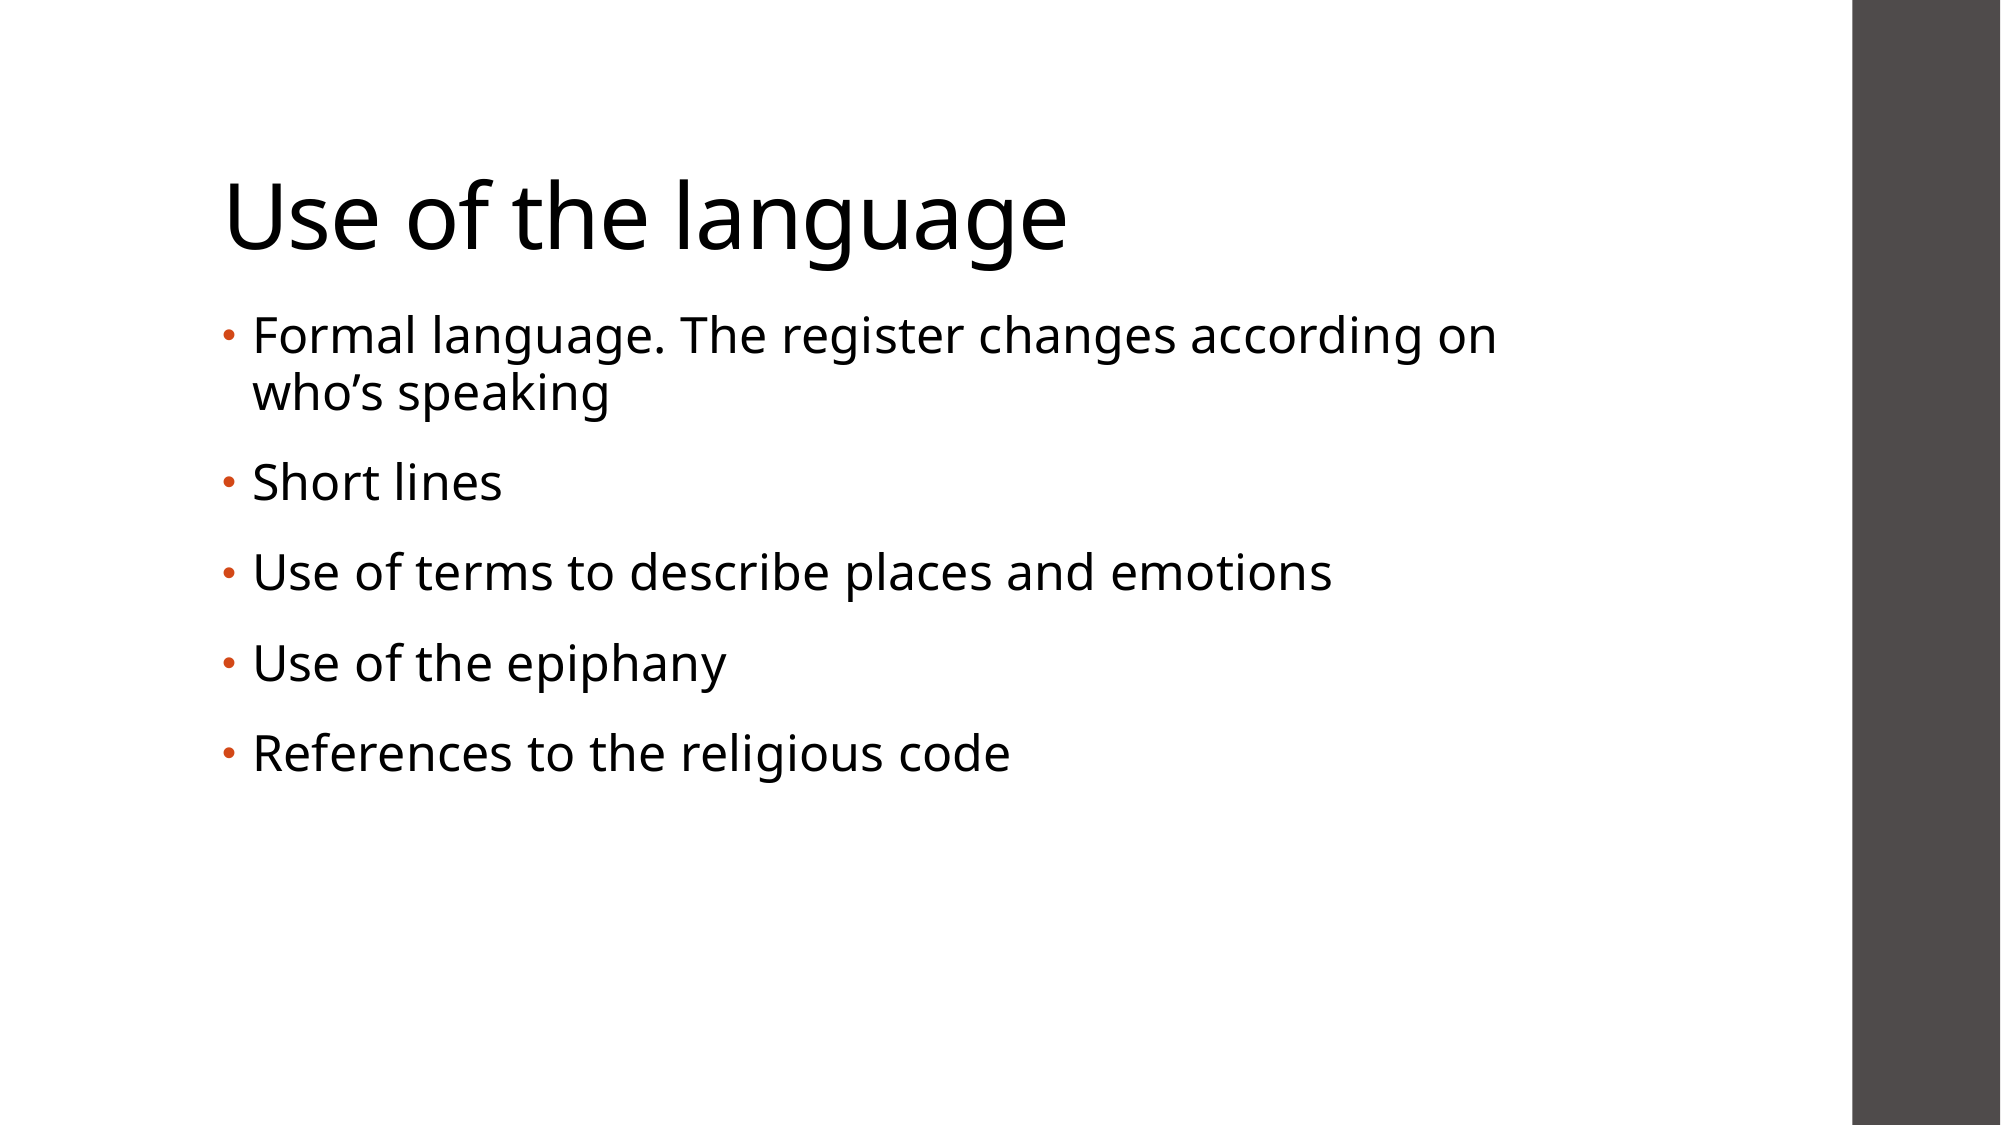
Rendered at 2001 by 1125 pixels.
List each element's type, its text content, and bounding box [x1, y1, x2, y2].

title Use of the language [206, 60, 1797, 278]
list Formal language. The register changes according on who’s speaking Short lines Use of terms to describe places and emotions Use of the epiphany References to the religious code [206, 299, 1617, 1014]
